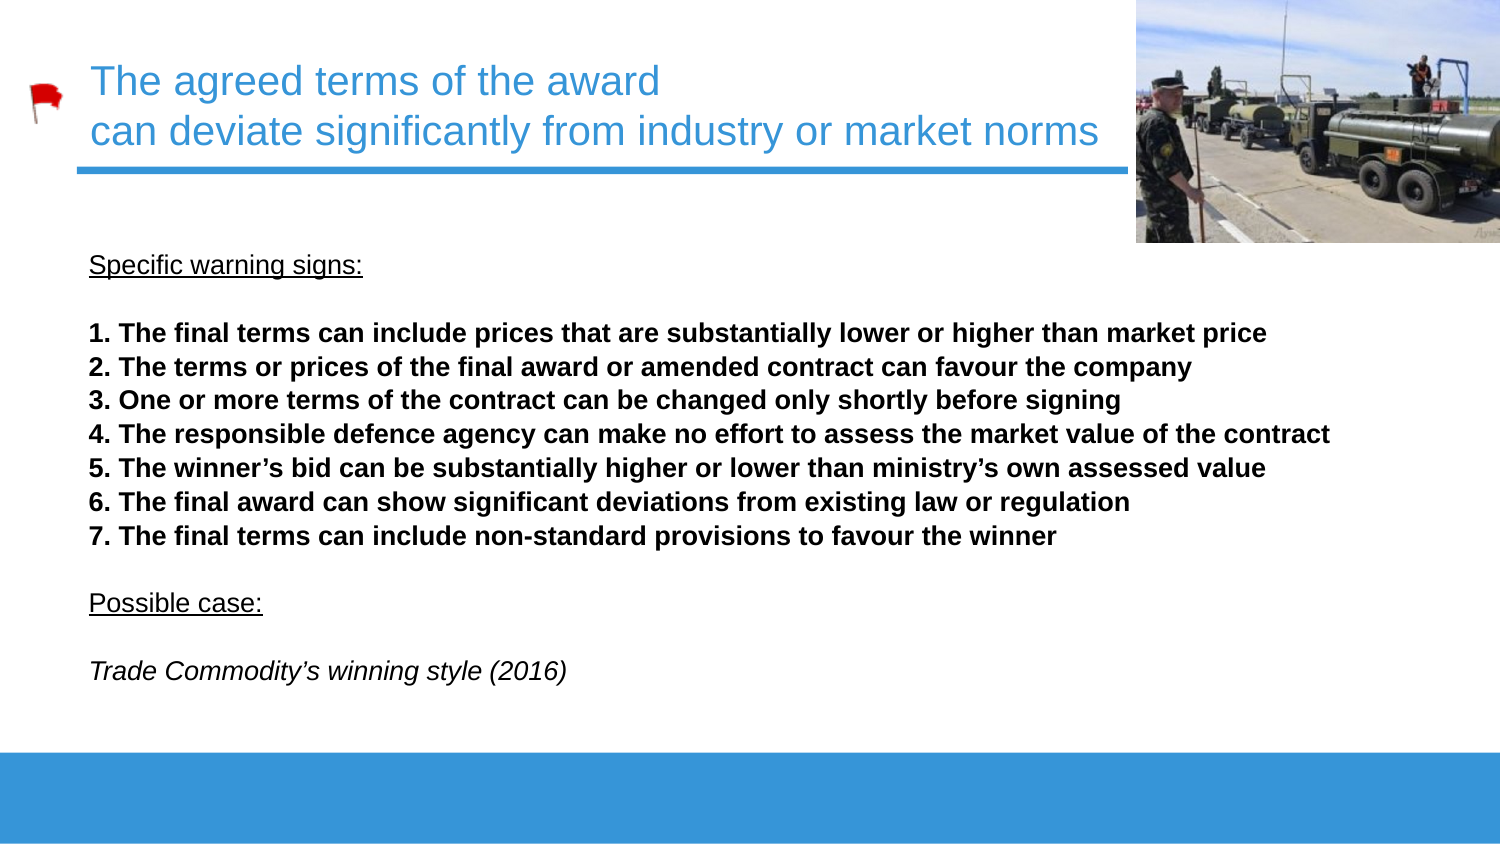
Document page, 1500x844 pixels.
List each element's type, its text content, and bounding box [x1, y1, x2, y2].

picture [25, 77, 68, 131]
title The agreed terms of the award can deviate significantly from industry or market norms [75, 33, 1130, 174]
text_box Specific warning signs: 1. The final terms can include prices that are substantially lower or higher than market price 2. The terms or prices of the final award or amended contract can favour the company 3. One or more terms of the contract can be changed only shortly before signing 4. The responsible defence agency can make no effort to assess the market value of the contract 5. The winner’s bid can be substantially higher or lower than ministry’s own assessed value 6. The final award can show significant deviations from existing law or regulation 7. The final terms can include non-standard provisions to favour the winner Possible case: Trade Commodity’s winning style (2016) [73, 174, 1400, 758]
picture [1135, 0, 1500, 243]
